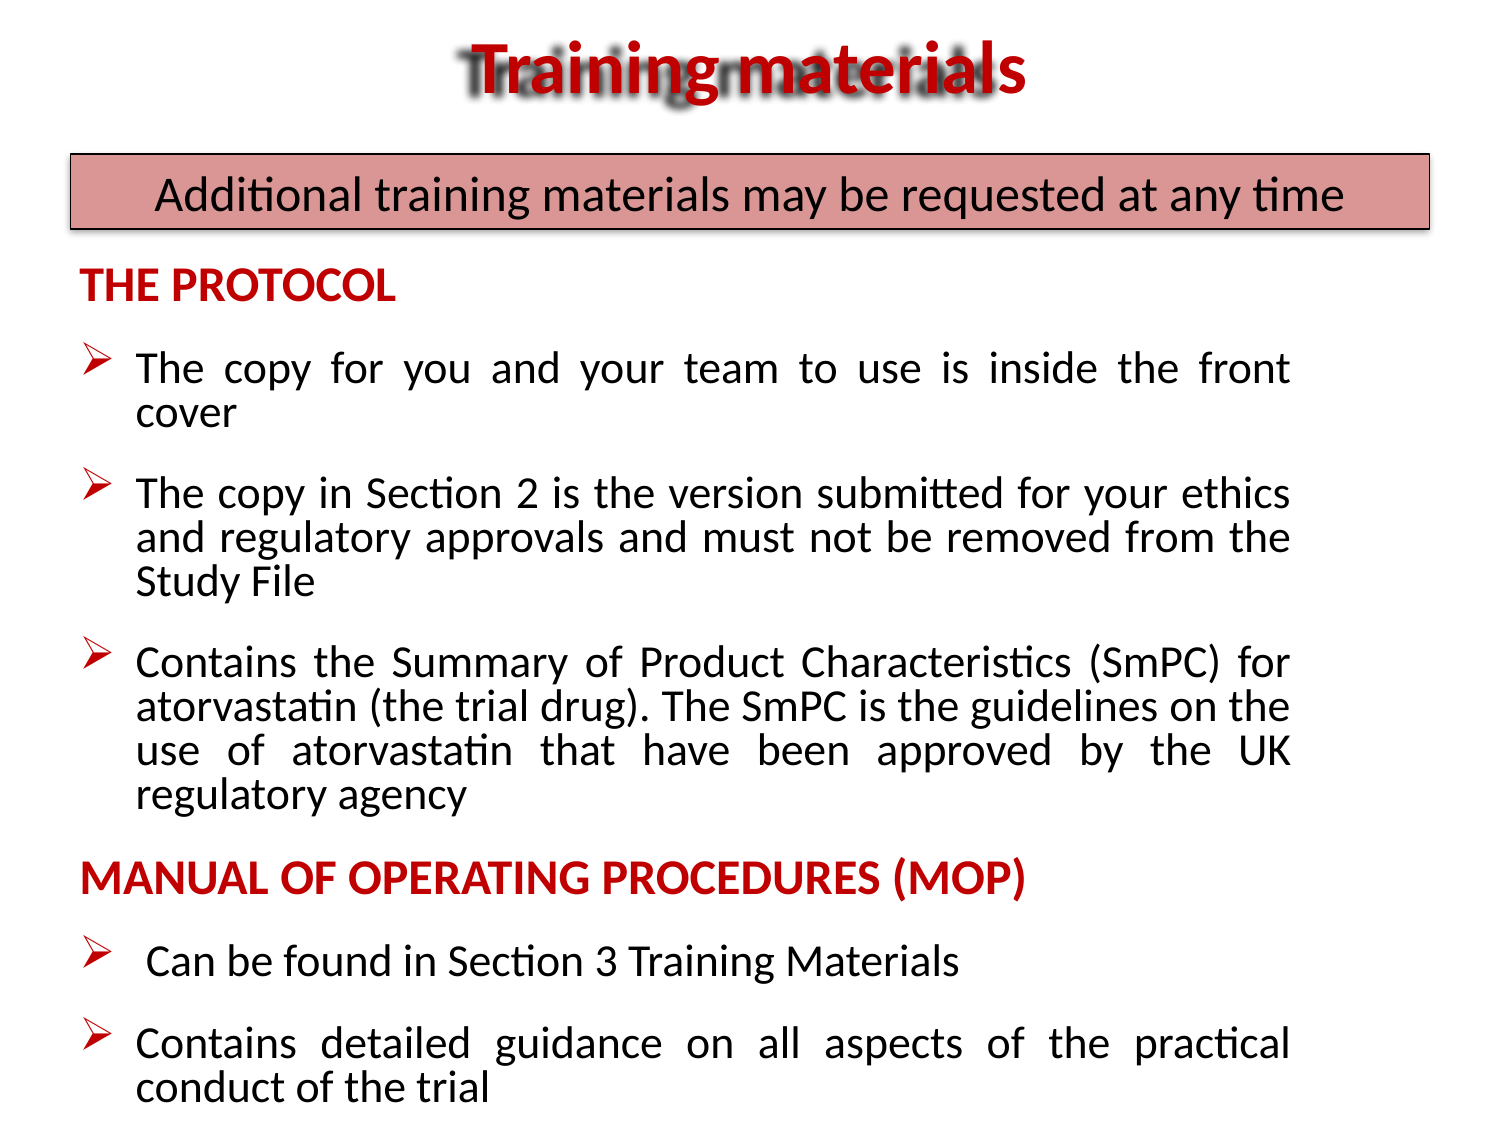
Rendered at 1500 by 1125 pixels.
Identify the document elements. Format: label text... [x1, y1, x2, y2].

text_box Training materials [0, 9, 1500, 118]
text_box The ProtocoL The copy for you and your team to use is inside the front cover The copy in Section 2 is the version submitted for your ethics and regulatory approvals and must not be removed from the Study File Contains the Summary of Product Characteristics (SmPC) for atorvastatin (the trial drug). The SmPC is the guidelines on the use of atorvastatin that have been approved by the UK regulatory agency Manual of Operating Procedures (MOP) Can be found in Section 3 Training Materials Contains detailed guidance on all aspects of the practical conduct of the trial [64, 255, 1307, 1119]
text_box Additional training materials may be requested at any time [70, 153, 1430, 230]
